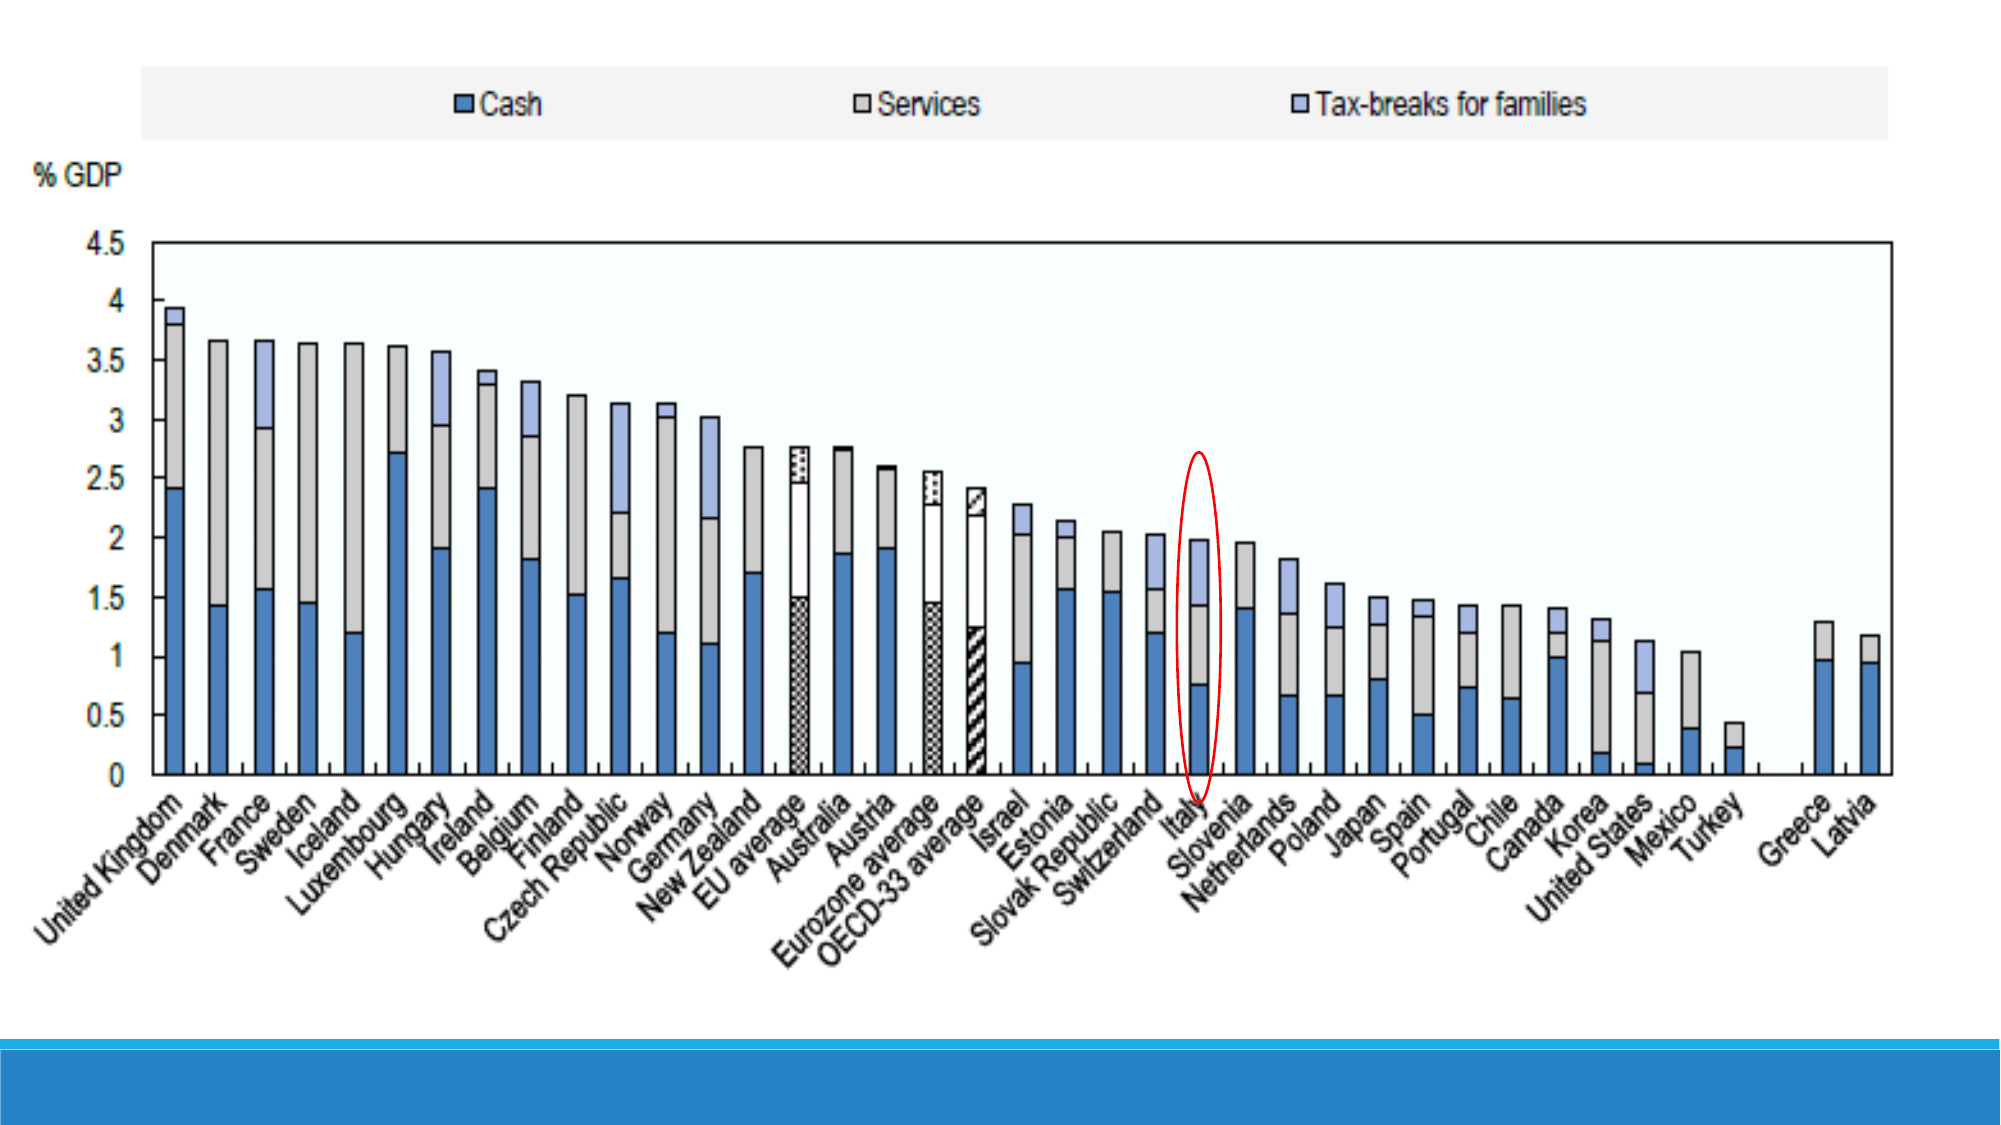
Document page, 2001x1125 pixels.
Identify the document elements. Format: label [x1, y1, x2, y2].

picture [27, 62, 1979, 1007]
